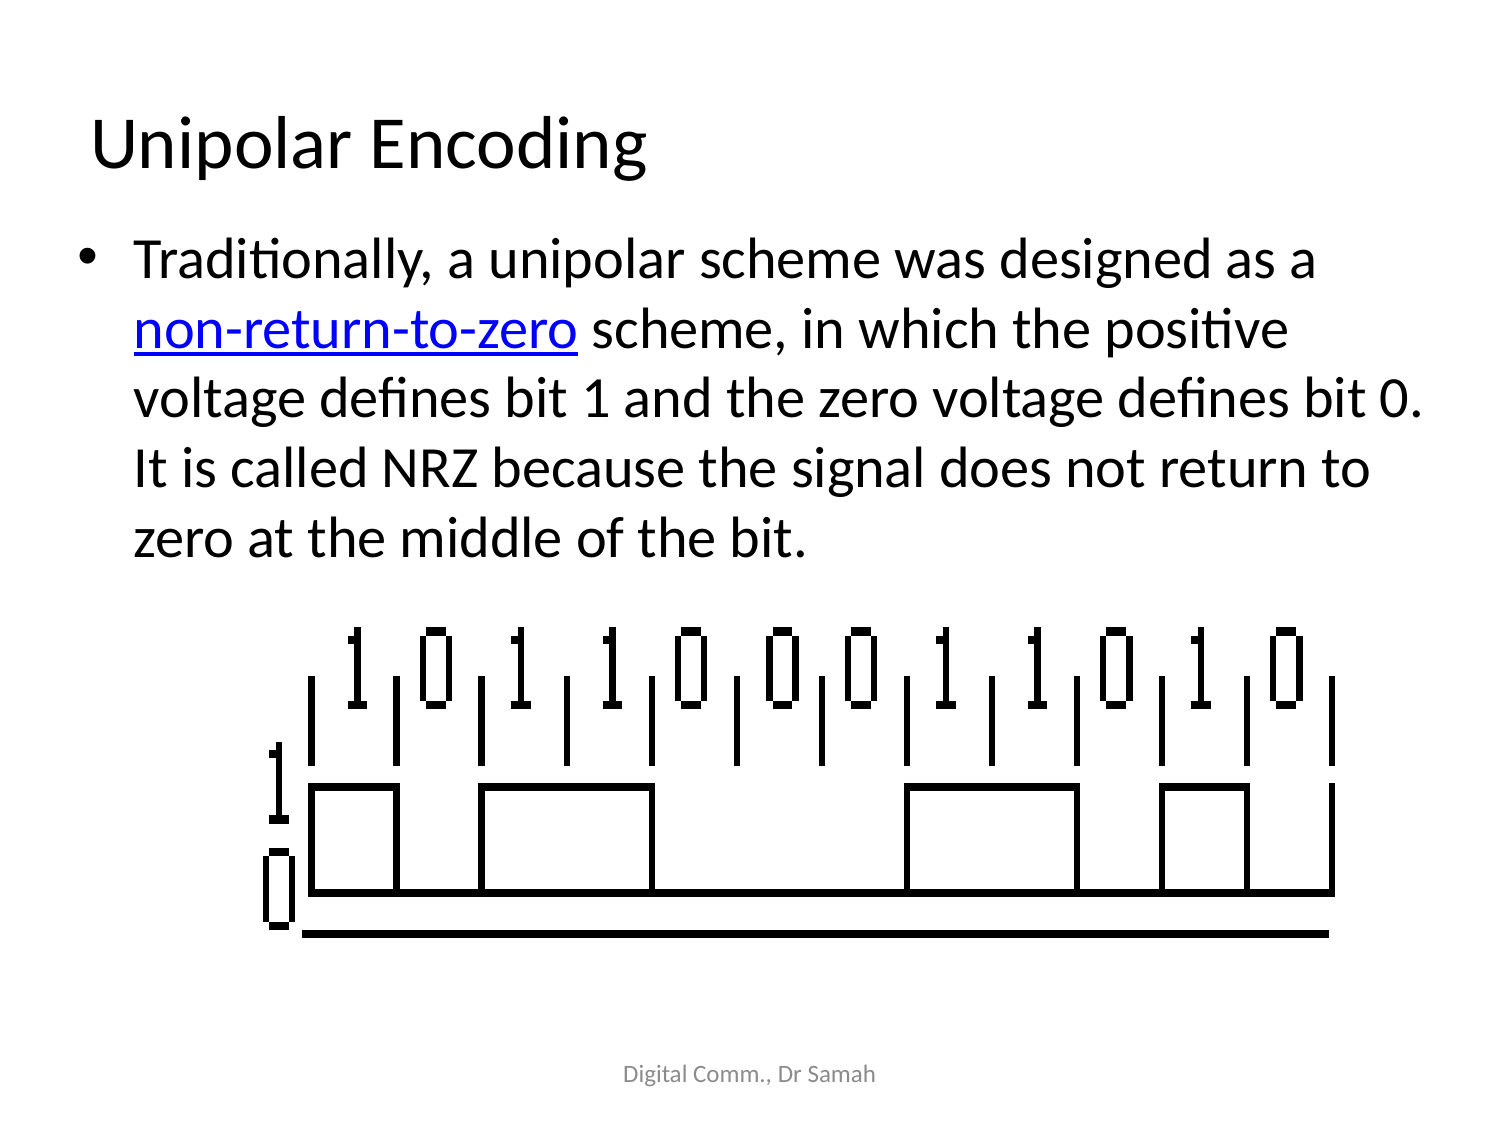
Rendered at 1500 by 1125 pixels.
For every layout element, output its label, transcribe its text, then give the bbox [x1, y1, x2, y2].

list Traditionally, a unipolar scheme was designed as a non-return-to-zero scheme, in which the positive voltage defines bit 1 and the zero voltage defines bit 0. It is called NRZ because the signal does not return to zero at the middle of the bit. [62, 212, 1463, 1038]
footer Digital Comm., Dr Samah [512, 1042, 988, 1103]
title Unipolar Encoding [75, 45, 1425, 212]
picture [237, 587, 1376, 963]
